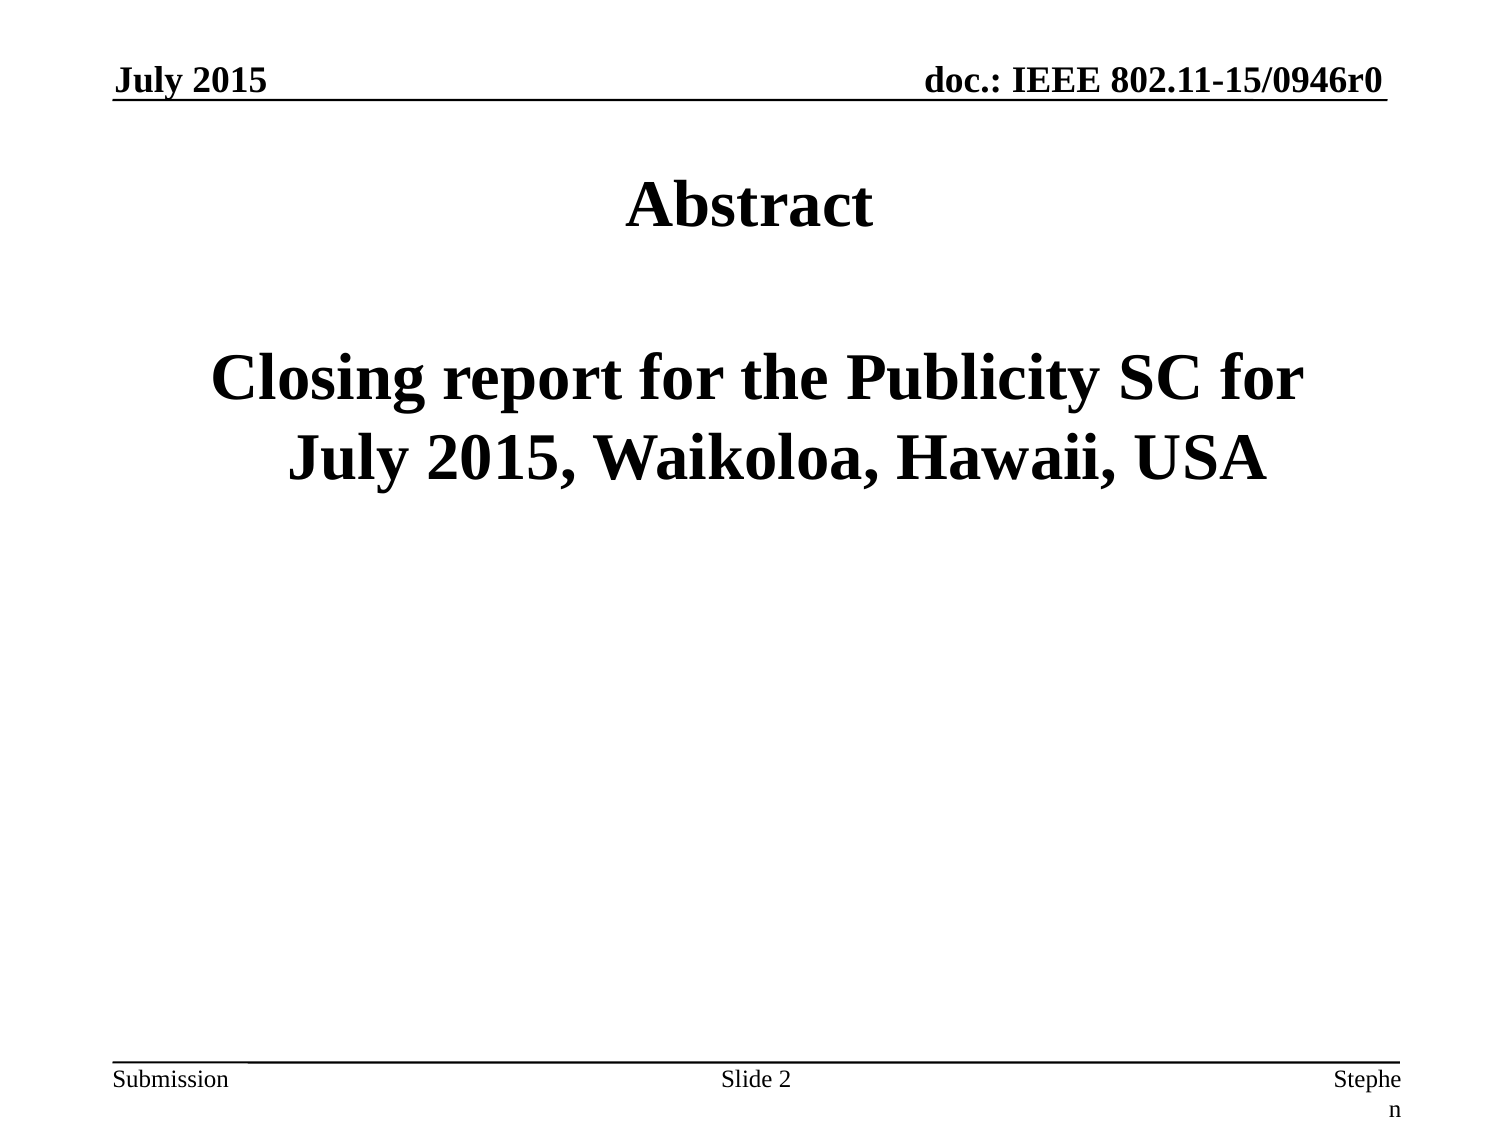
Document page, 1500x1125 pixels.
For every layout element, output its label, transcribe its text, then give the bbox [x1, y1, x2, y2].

title Abstract [112, 112, 1388, 288]
list Closing report for the Publicity SC for July 2015, Waikoloa, Hawaii, USA [112, 324, 1388, 1000]
slide_number Slide 2 [712, 1061, 800, 1093]
footer Stephen McCann, BlackBerry [1324, 1061, 1402, 1093]
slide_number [114, 54, 290, 101]
